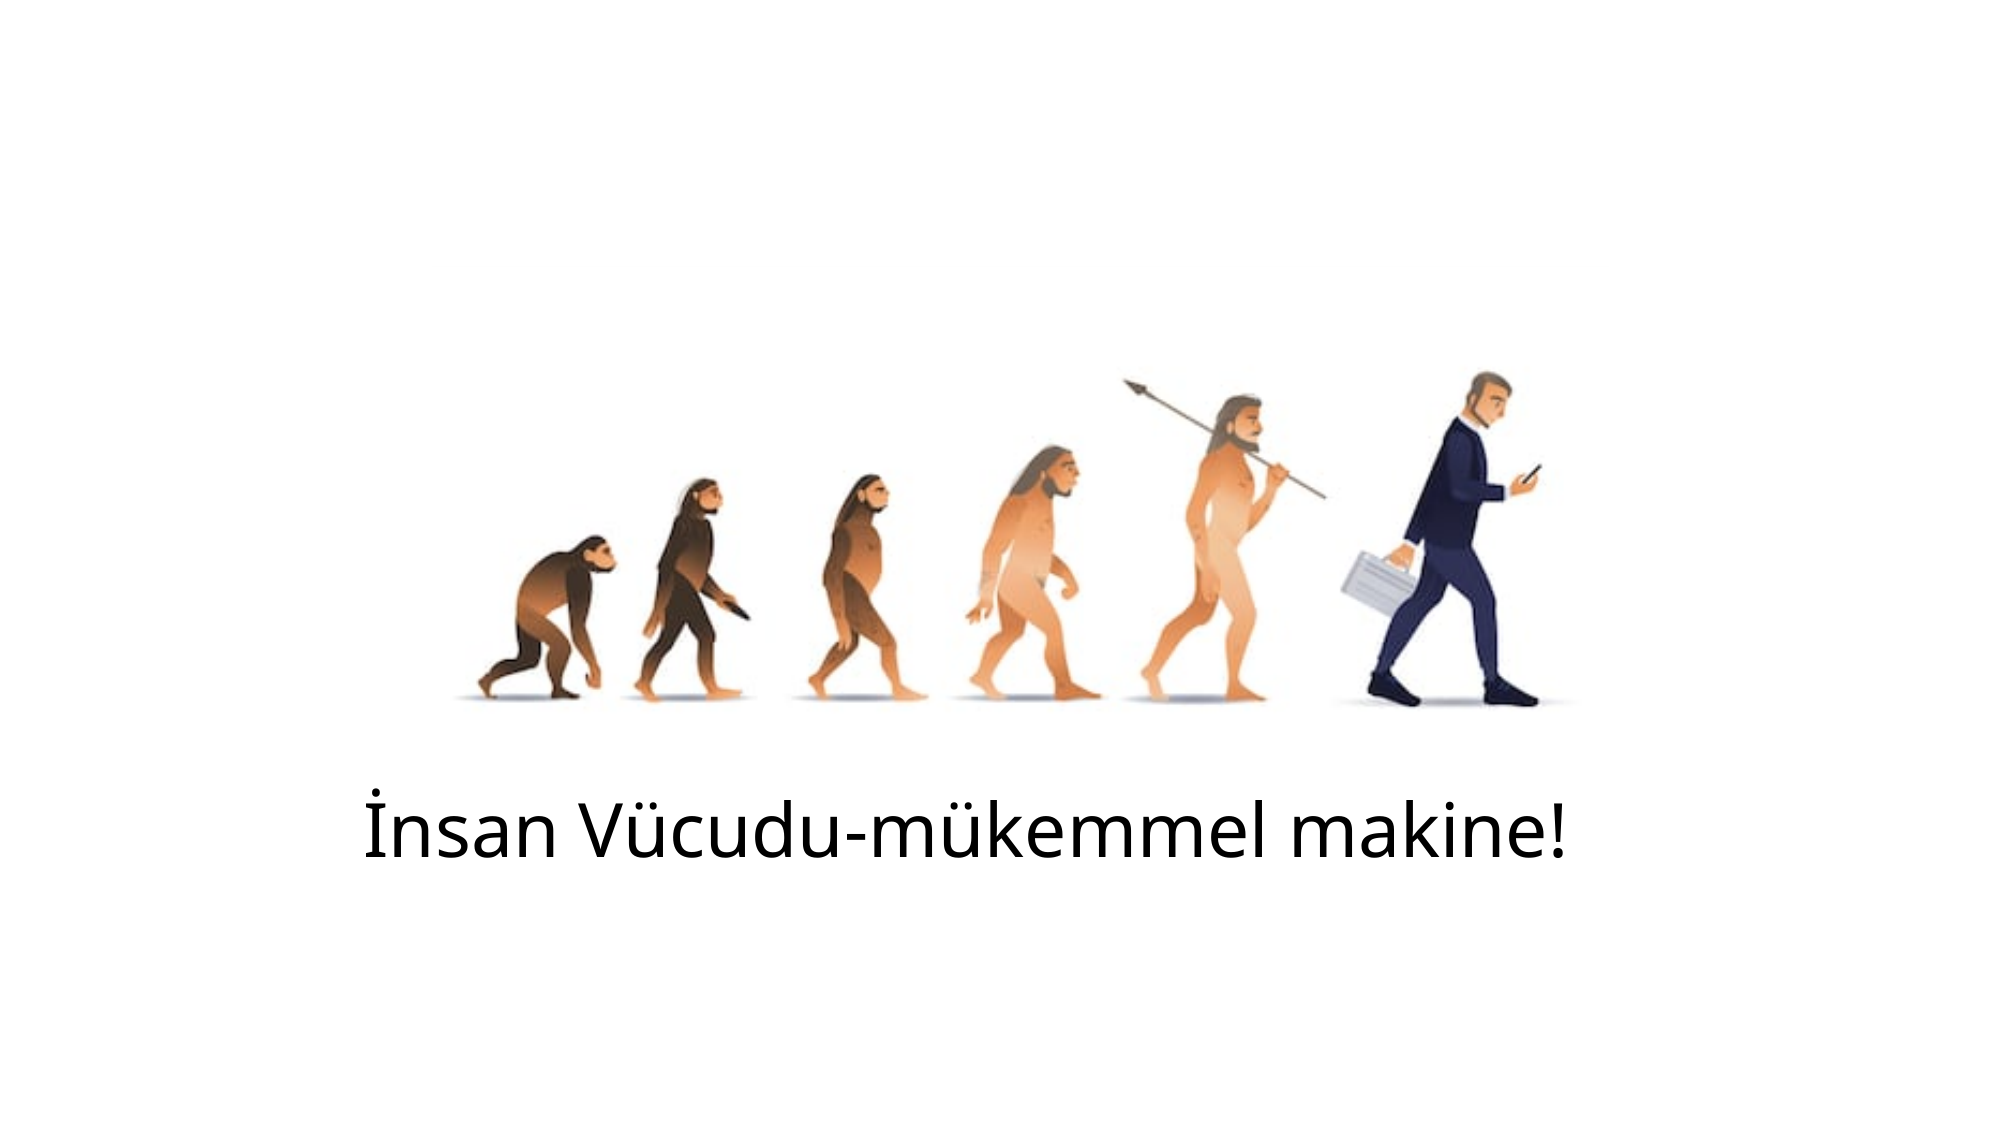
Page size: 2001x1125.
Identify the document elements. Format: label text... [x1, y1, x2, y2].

title İnsan Vücudu-mükemmel makine! [348, 739, 1699, 928]
picture [432, 265, 1615, 817]
